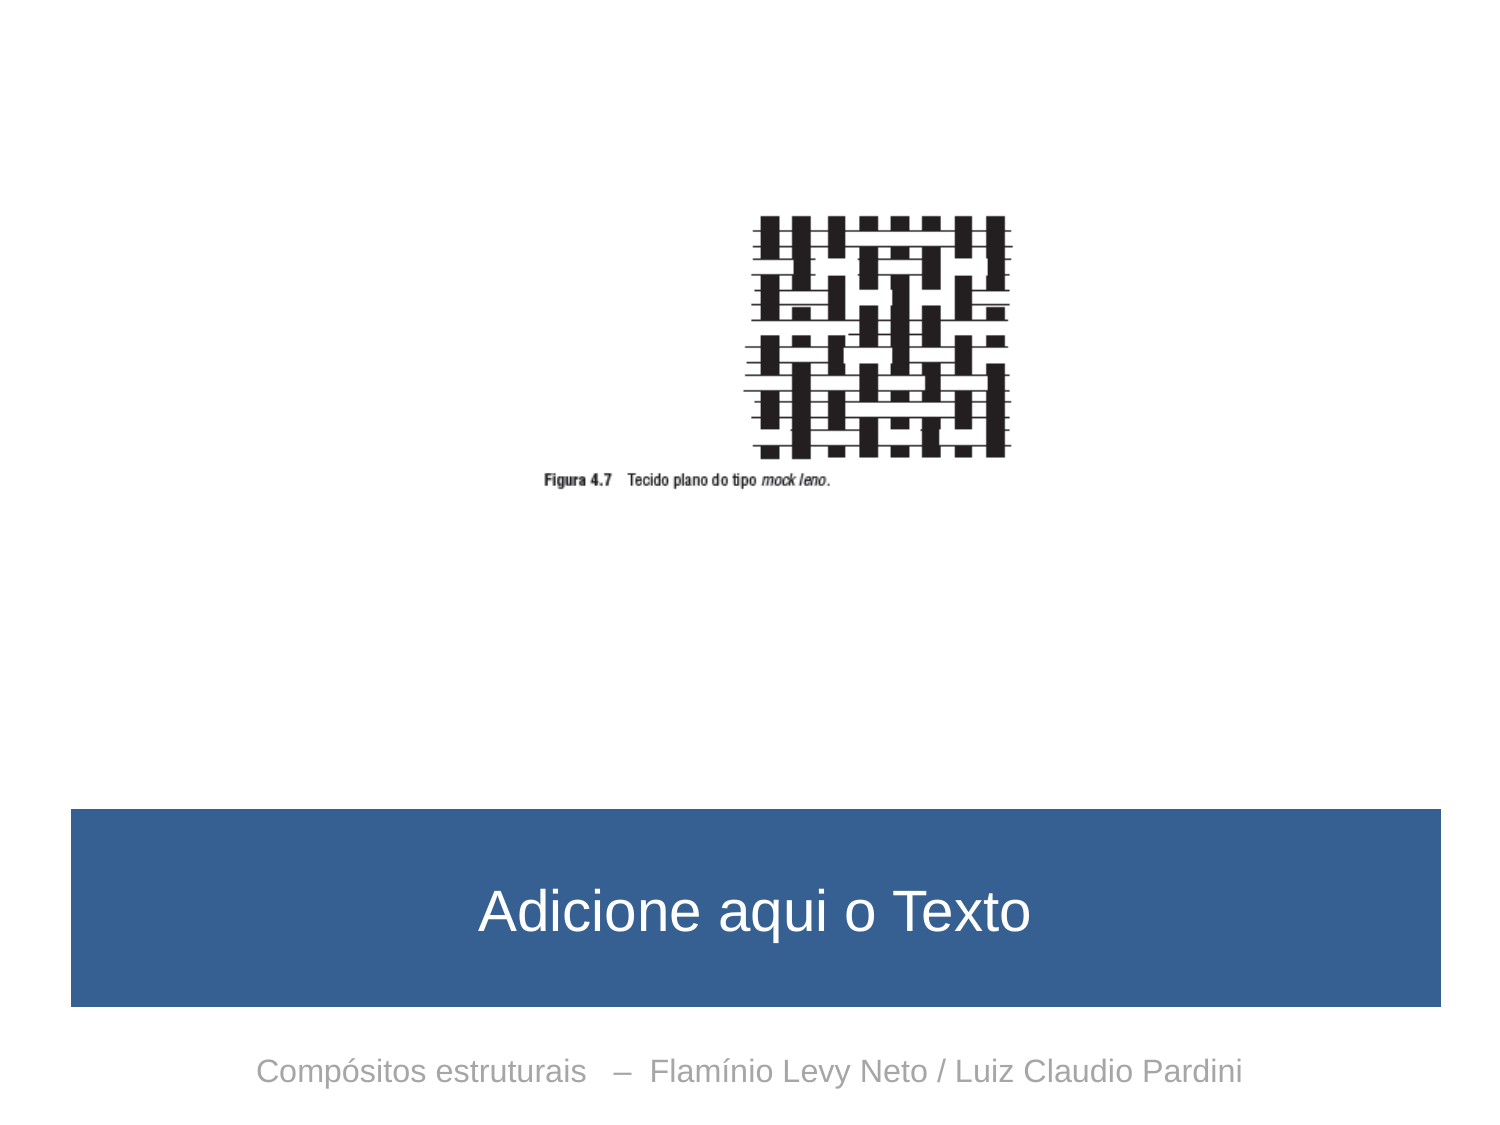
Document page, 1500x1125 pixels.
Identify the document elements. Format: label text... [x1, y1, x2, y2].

picture [487, 196, 1025, 508]
footer Compósitos estruturais – Flamínio Levy Neto / Luiz Claudio Pardini [0, 1042, 1500, 1103]
text_box Adicione aqui o Texto [70, 808, 1442, 1008]
